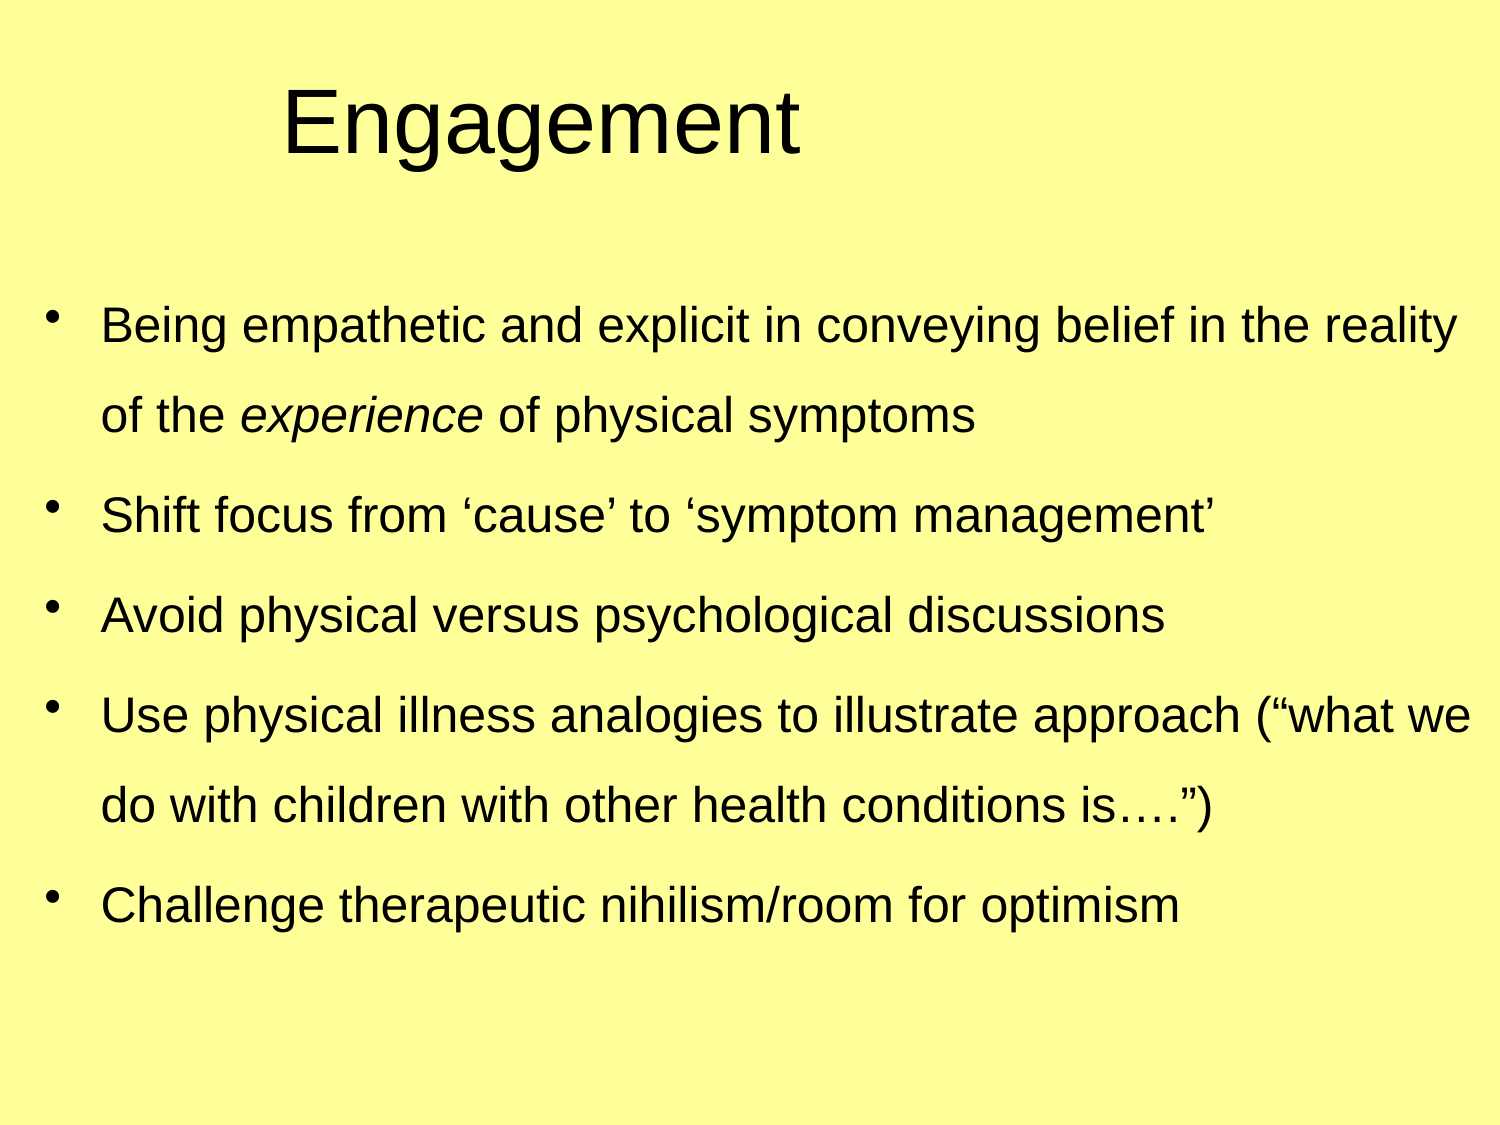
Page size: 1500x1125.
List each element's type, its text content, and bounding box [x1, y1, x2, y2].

list Being empathetic and explicit in conveying belief in the reality of the experience of physical symptoms Shift focus from ‘cause’ to ‘symptom management’ Avoid physical versus psychological discussions Use physical illness analogies to illustrate approach (“what we do with children with other health conditions is….”) Challenge therapeutic nihilism/room for optimism [29, 255, 1500, 988]
title Engagement [41, 38, 1042, 196]
